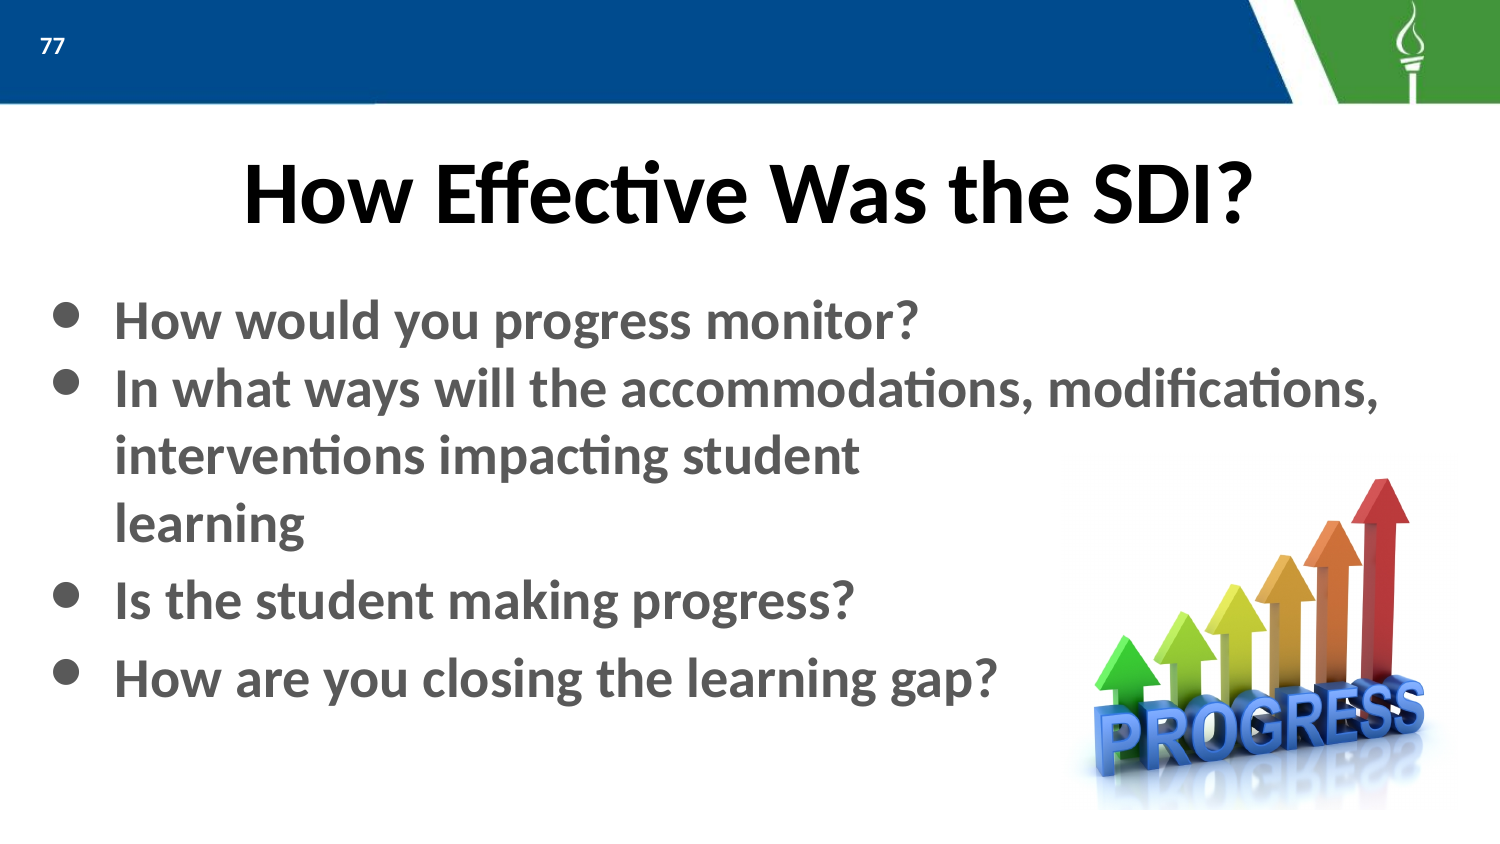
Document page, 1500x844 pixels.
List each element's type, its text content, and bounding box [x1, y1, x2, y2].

slide_number ‹#› [24, 21, 150, 67]
title How Effective Was the SDI? [24, 121, 1475, 254]
list How would you progress monitor? In what ways will the accommodations, modifications, interventions impacting student learning Is the student making progress? How are you closing the learning gap? [24, 265, 1475, 810]
picture [0, 0, 1500, 844]
